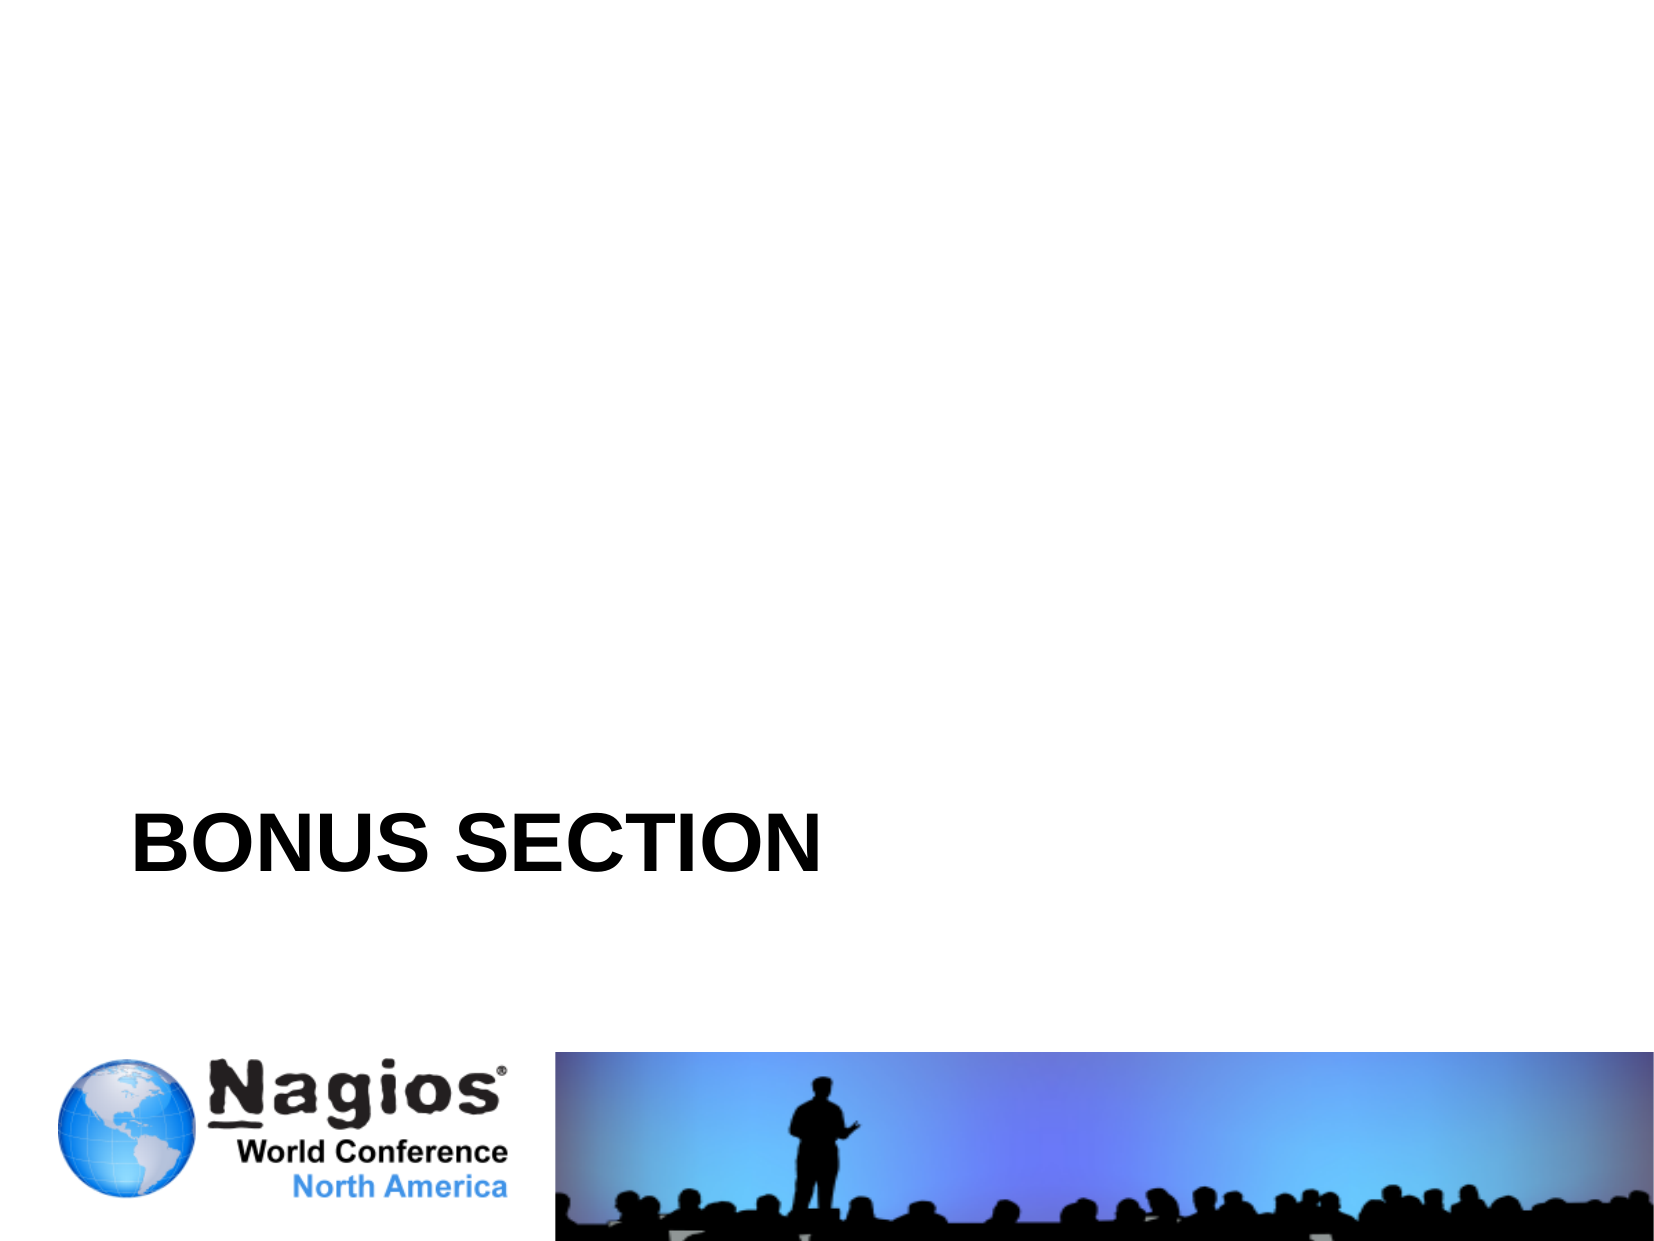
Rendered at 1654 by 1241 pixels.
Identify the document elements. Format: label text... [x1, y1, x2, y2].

picture [555, 1052, 1654, 1241]
title Bonus Section [130, 796, 1537, 1044]
picture [58, 1058, 509, 1228]
